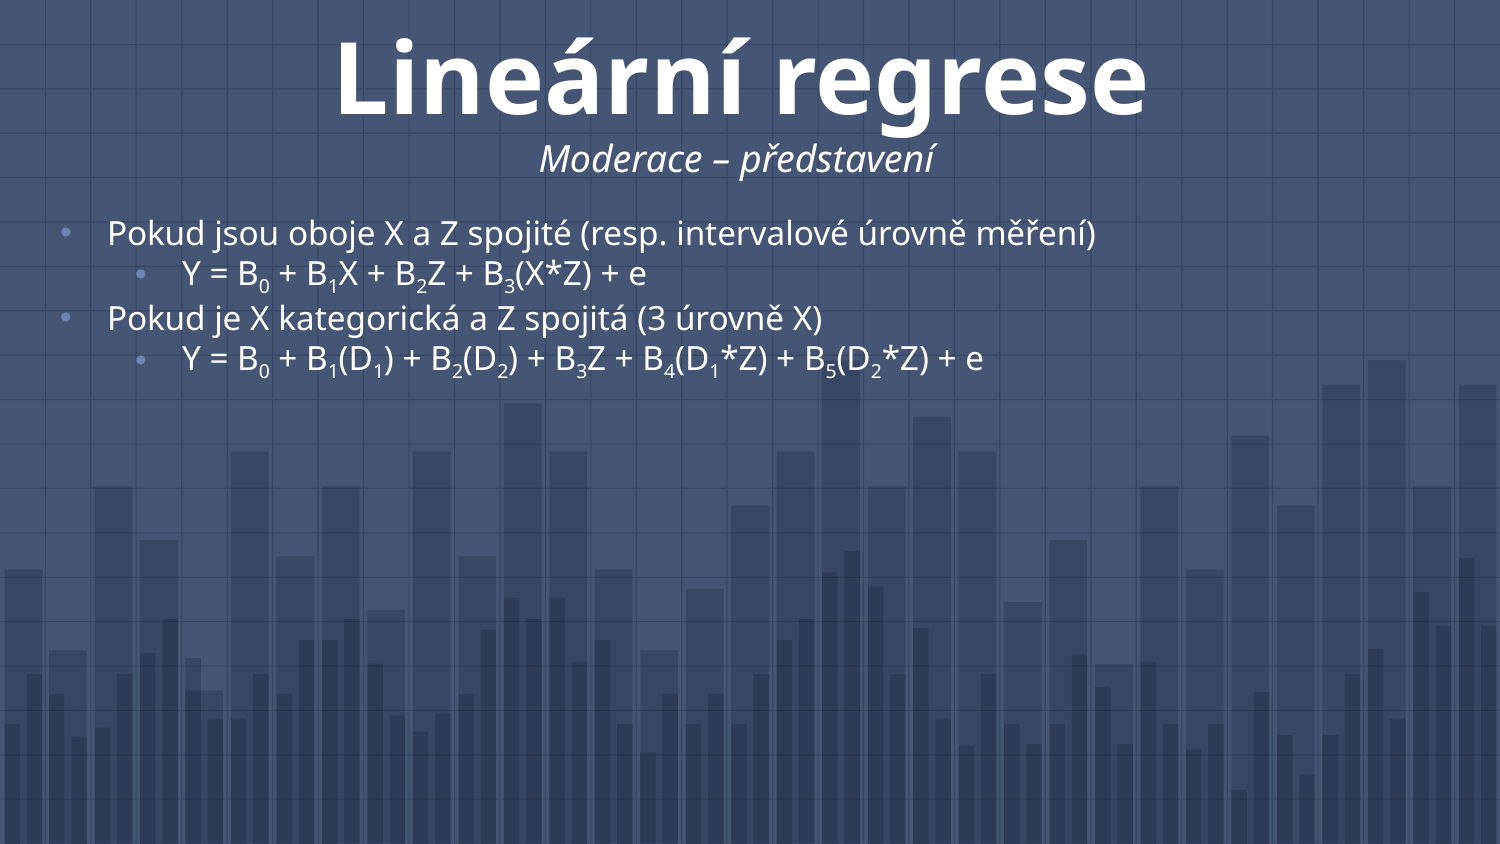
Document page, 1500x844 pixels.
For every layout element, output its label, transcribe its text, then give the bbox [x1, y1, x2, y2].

title Lineární regrese Moderace – představení [64, 0, 1419, 196]
subtitle Pokud jsou oboje X a Z spojité (resp. intervalové úrovně měření) Y = B0 + B1X + B2Z + B3(X*Z) + e Pokud je X kategorická a Z spojitá (3 úrovně X) Y = B0 + B1(D1) + B2(D2) + B3Z + B4(D1*Z) + B5(D2*Z) + e [45, 196, 1461, 816]
